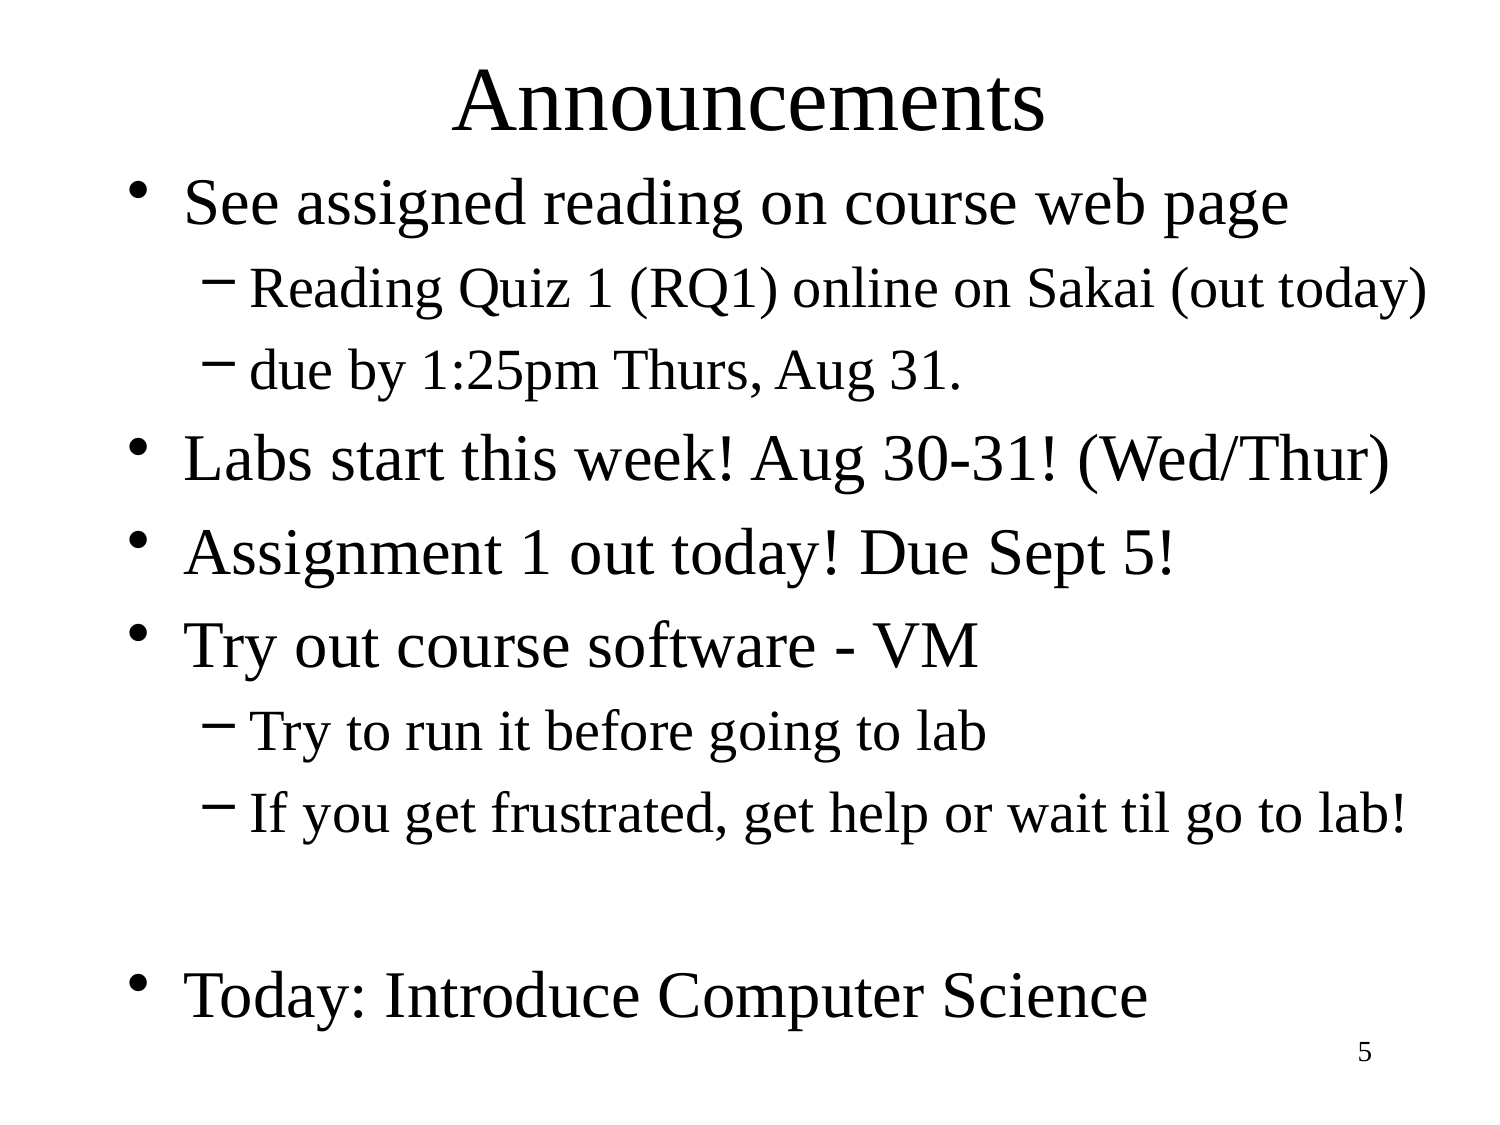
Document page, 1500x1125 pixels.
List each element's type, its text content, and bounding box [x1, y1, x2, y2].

title Announcements [112, 0, 1388, 149]
list See assigned reading on course web page Reading Quiz 1 (RQ1) online on Sakai (out today) due by 1:25pm Thurs, Aug 31. Labs start this week! Aug 30-31! (Wed/Thur) Assignment 1 out today! Due Sept 5! Try out course software - VM Try to run it before going to lab If you get frustrated, get help or wait til go to lab! Today: Introduce Computer Science [112, 149, 1475, 1125]
slide_number 5 [1074, 1024, 1388, 1101]
